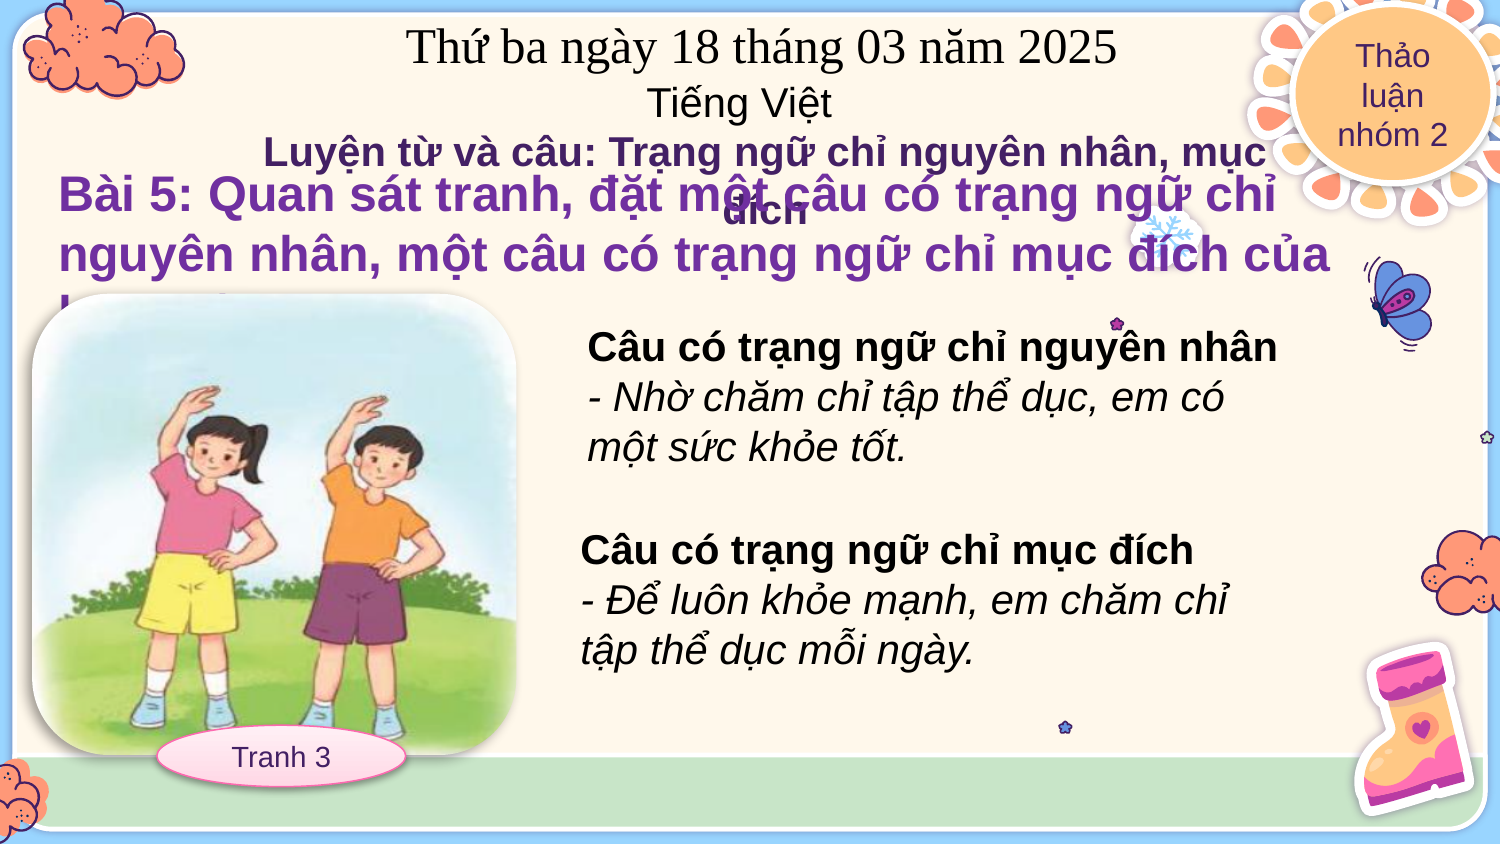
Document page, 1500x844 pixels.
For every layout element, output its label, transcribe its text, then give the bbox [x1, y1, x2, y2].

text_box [1110, 255, 1500, 616]
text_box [31, 293, 517, 787]
text_box [1058, 721, 1072, 733]
subtitle Luyện từ và câu: Trạng ngữ chỉ nguyên nhân, mục đích [225, 102, 1186, 154]
text_box Tiếng Việt [631, 81, 923, 134]
text_box Câu có trạng ngữ chỉ mục đích - Để luôn khỏe mạnh, em chăm chỉ tập thể dục mỗi ngày. [565, 515, 1272, 680]
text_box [1191, 0, 1500, 254]
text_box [0, 738, 50, 844]
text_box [0, 0, 186, 100]
text_box Câu có trạng ngữ chỉ nguyên nhân - Nhờ chăm chỉ tập thể dục, em có một sức khỏe tốt. [572, 312, 1105, 478]
text_box Bài 5: Quan sát tranh, đặt một câu có trạng ngữ chỉ nguyên nhân, một câu có trạng ngữ chỉ mục đích của hoạt động. [43, 154, 1186, 350]
text_box Thứ ba ngày 18 tháng 03 năm 2025 [390, 5, 1186, 81]
